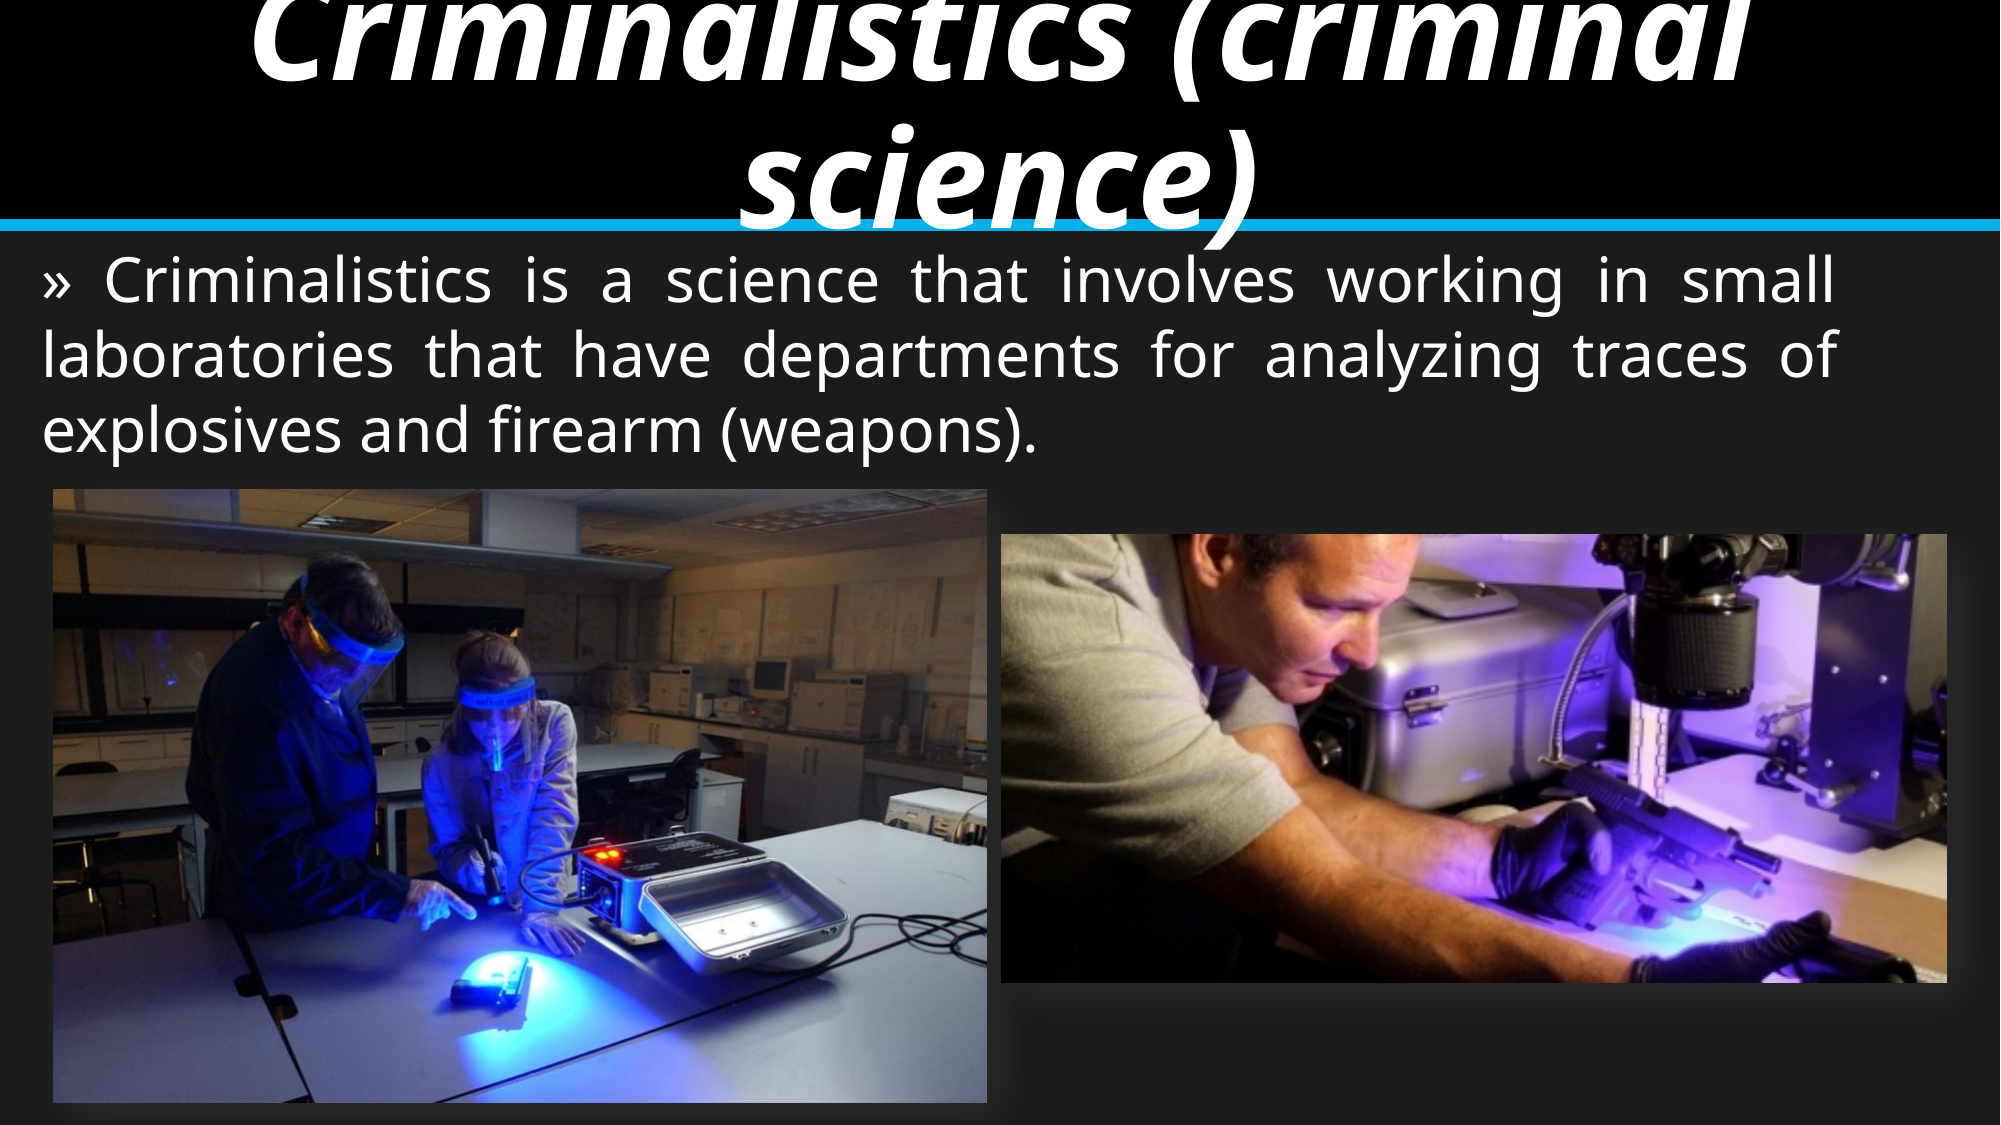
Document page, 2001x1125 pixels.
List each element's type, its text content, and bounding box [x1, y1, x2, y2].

picture [992, 221, 1011, 227]
picture [818, 221, 860, 229]
picture [1152, 221, 1198, 229]
picture [53, 489, 987, 1103]
text_box » Criminalistics is a science that involves working in small laboratories that have departments for analyzing traces of explosives and firearm (weapons). [26, 232, 1855, 472]
picture [874, 221, 893, 227]
picture [1034, 221, 1054, 227]
title Criminalistics (criminal science) [0, 0, 2000, 221]
picture [926, 221, 972, 229]
picture [1219, 221, 1241, 231]
picture [741, 221, 786, 229]
picture [1001, 534, 1947, 983]
picture [1084, 221, 1126, 229]
